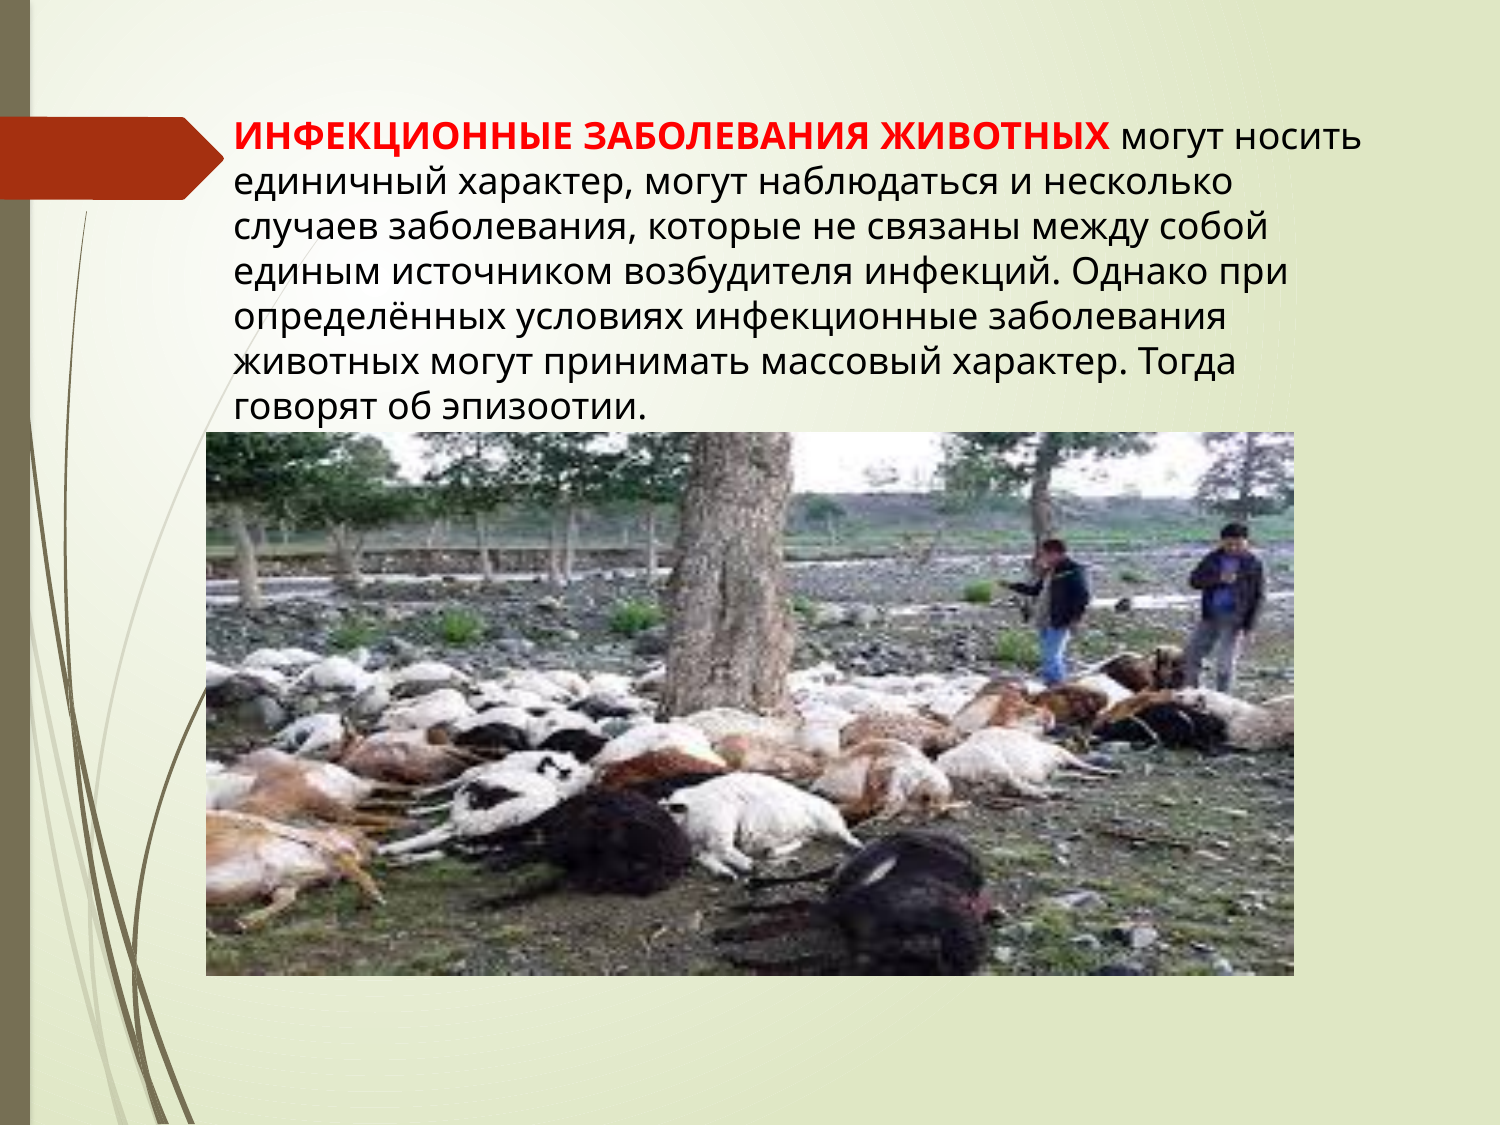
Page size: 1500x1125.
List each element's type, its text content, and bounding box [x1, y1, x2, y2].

picture [206, 432, 1294, 977]
text_box ИНФЕКЦИОННЫЕ ЗАБОЛЕВАНИЯ ЖИВОТНЫХ могут носить единичный характер, могут наблюдаться и несколько случаев заболевания, которые не связаны между собой единым источником возбудителя инфекций. Однако при определённых условиях инфекционные заболевания животных могут принимать массовый характер. Тогда говорят об эпизоотии. [218, 104, 1388, 435]
